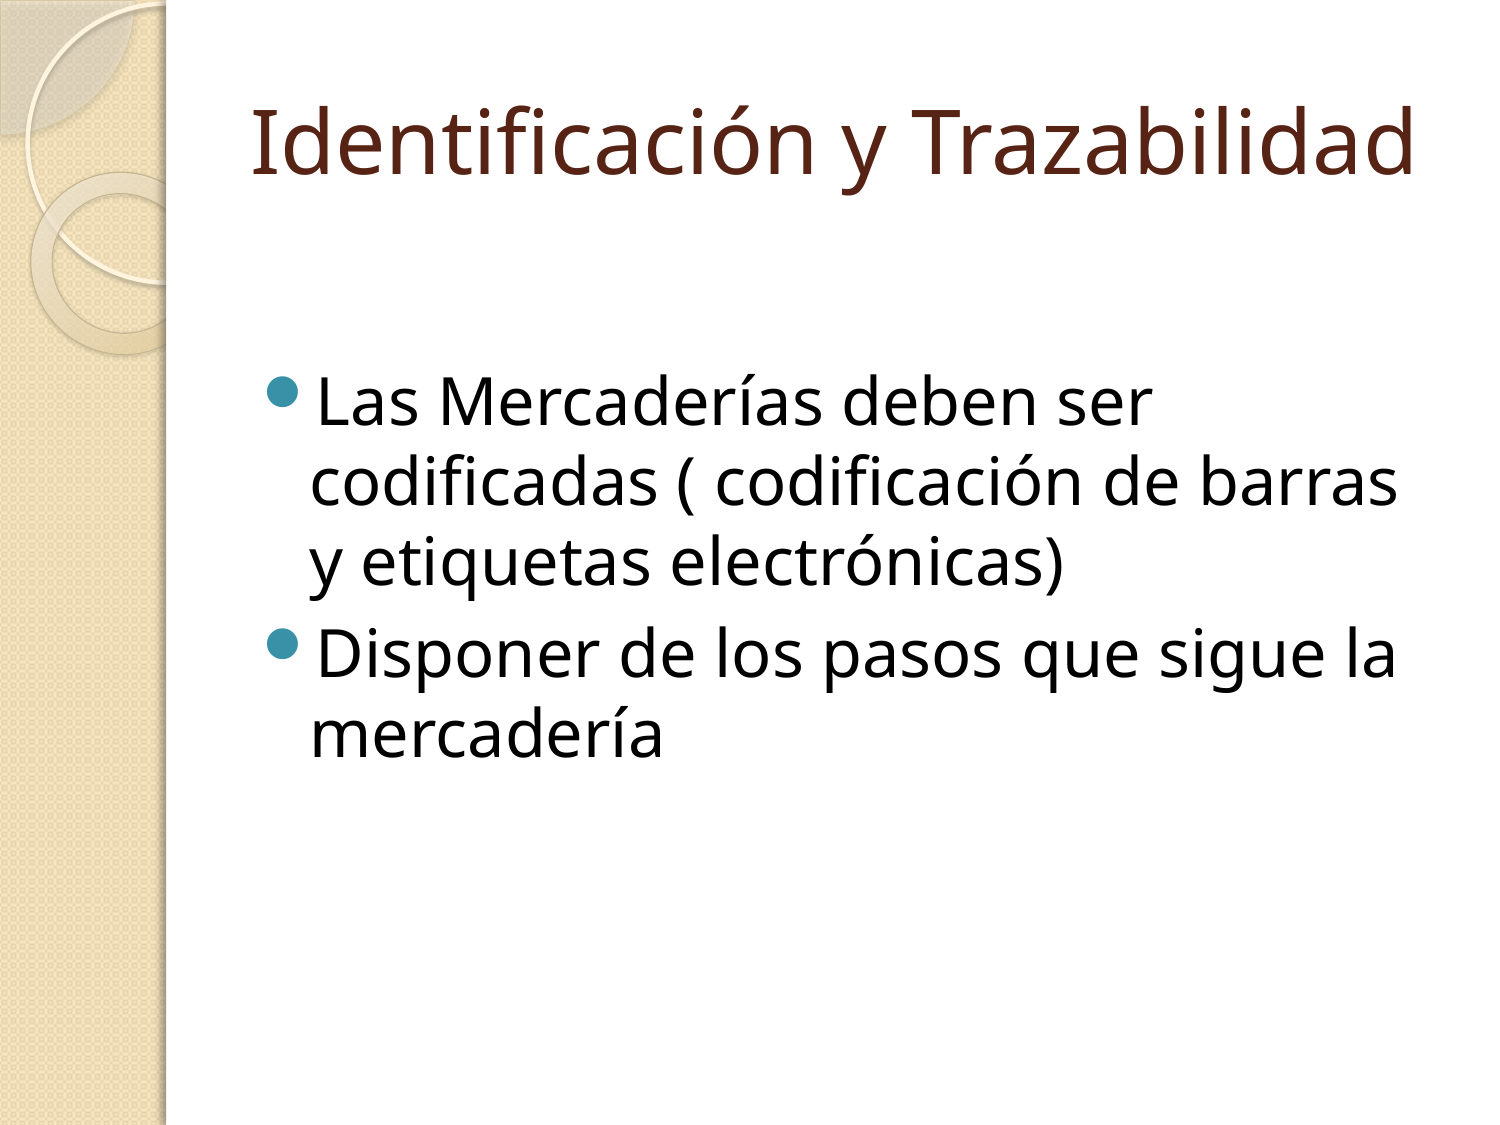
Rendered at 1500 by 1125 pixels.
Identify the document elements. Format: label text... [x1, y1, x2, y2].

list Las Mercaderías deben ser codificadas ( codificación de barras y etiquetas electrónicas) Disponer de los pasos que sigue la mercadería [234, 351, 1465, 935]
title Identificación y Trazabilidad [235, 45, 1466, 233]
